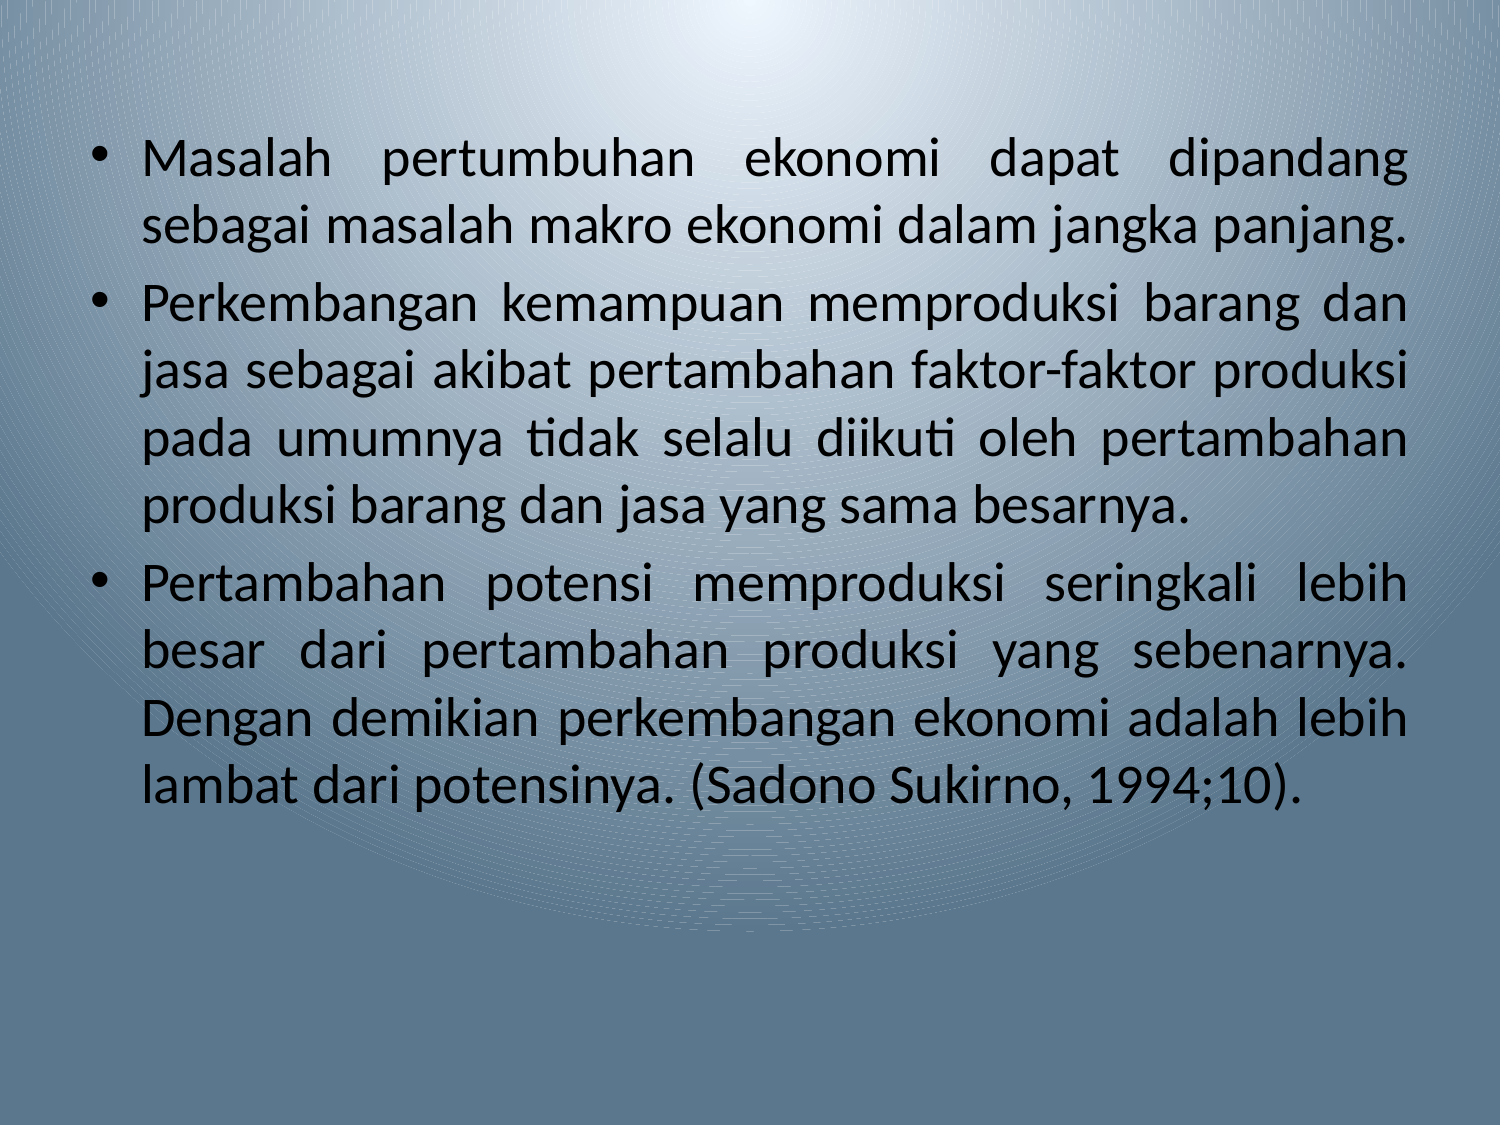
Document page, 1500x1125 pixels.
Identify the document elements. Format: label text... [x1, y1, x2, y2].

list Masalah pertumbuhan ekonomi dapat dipandang sebagai masalah makro ekonomi dalam jangka panjang. Perkembangan kemampuan memproduksi barang dan jasa sebagai akibat pertambahan faktor-faktor produksi pada umumnya tidak selalu diikuti oleh pertambahan produksi barang dan jasa yang sama besarnya. Pertambahan potensi memproduksi seringkali lebih besar dari pertambahan produksi yang sebenarnya. Dengan demikian perkembangan ekonomi adalah lebih lambat dari potensinya. (Sadono Sukirno, 1994;10). [75, 112, 1425, 1005]
